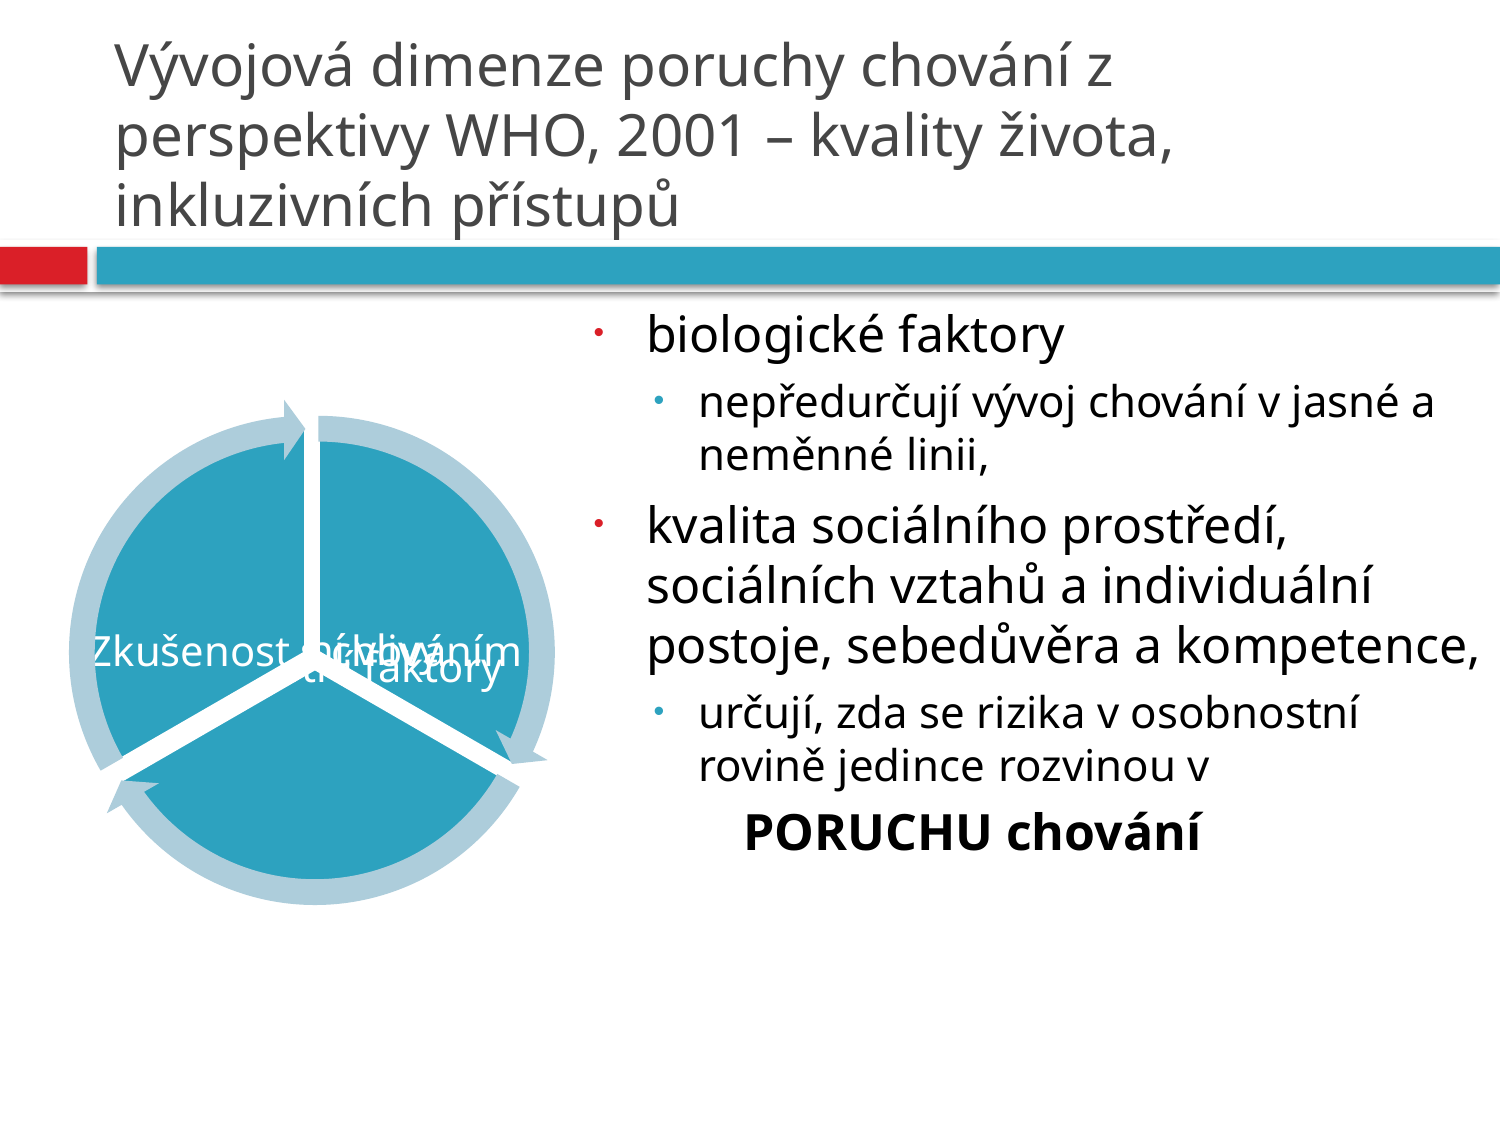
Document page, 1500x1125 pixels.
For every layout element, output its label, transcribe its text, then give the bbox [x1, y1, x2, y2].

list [40, 294, 579, 1027]
title Vývojová dimenze poruchy chování z perspektivy WHO, 2001 – kvality života, inkluzivních přístupů [99, 25, 1438, 246]
list biologické faktory nepředurčují vývoj chování v jasné a neměnné linii, kvalita sociálního prostředí, sociálních vztahů a individuální postoje, sebedůvěra a kompetence, určují, zda se rizika v osobnostní rovině jedince rozvinou v PORUCHU chování [578, 294, 1500, 1082]
